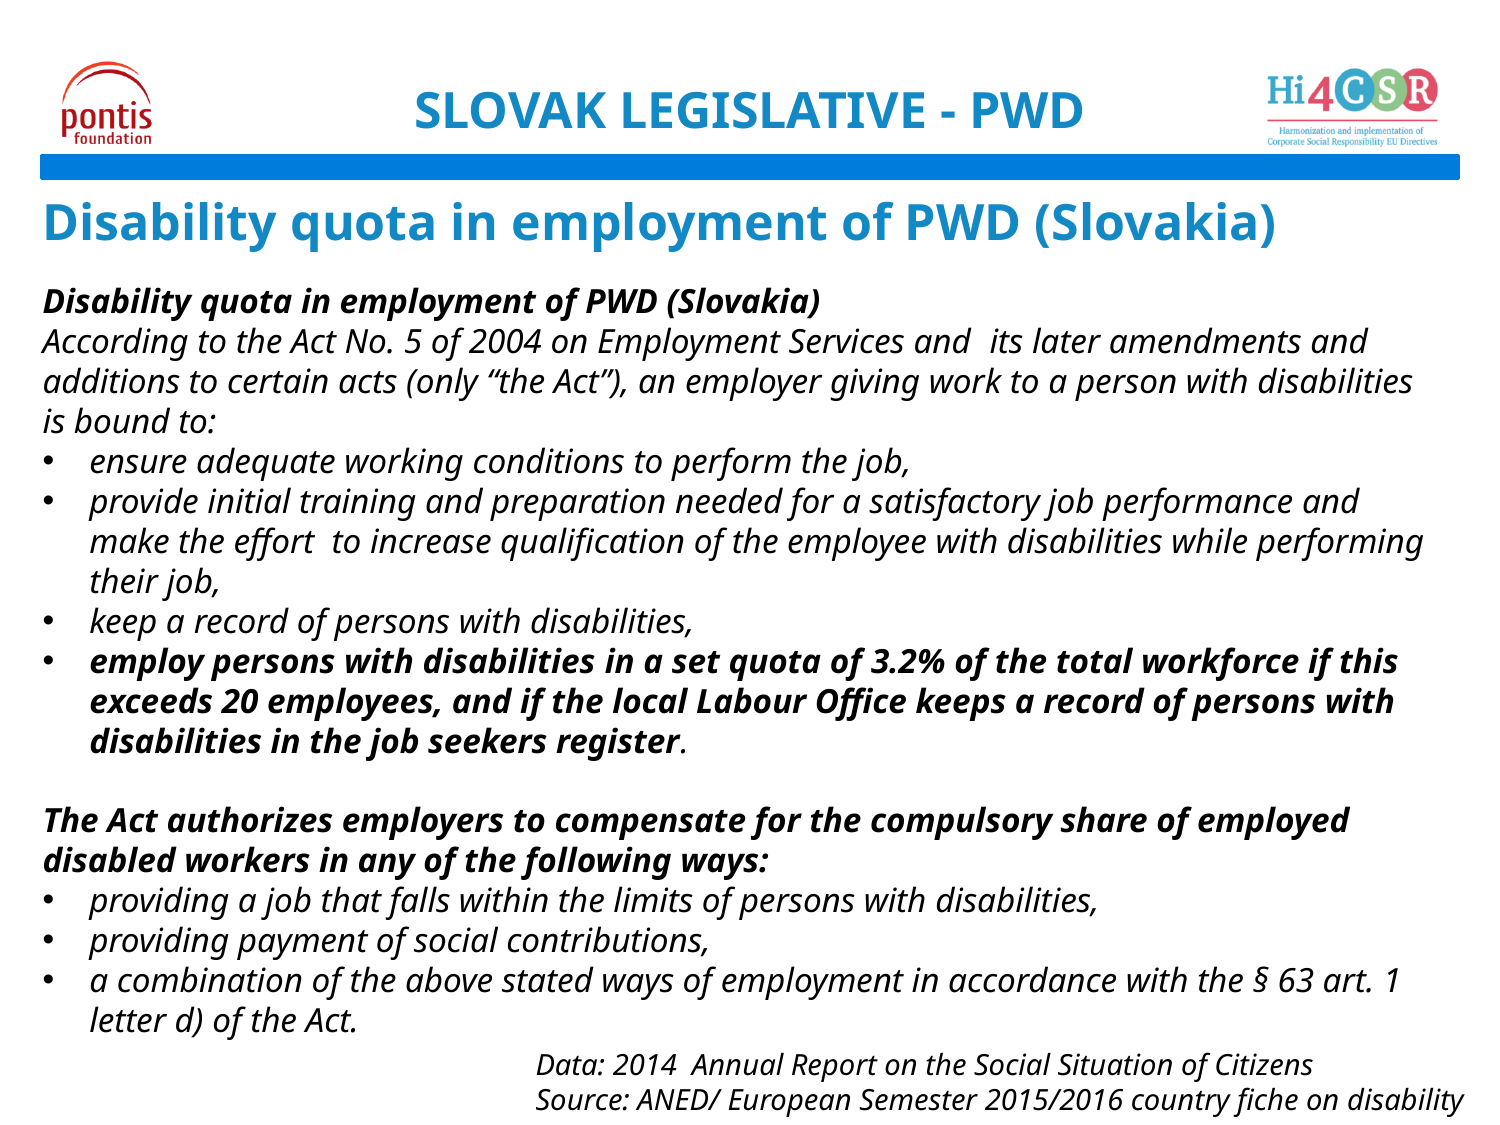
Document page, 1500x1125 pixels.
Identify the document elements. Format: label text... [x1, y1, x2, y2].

title SLOVAK LEGISLATIVE - PWD [65, 19, 1435, 146]
text_box Data: 2014 Annual Report on the Social Situation of Citizens Source: ANED/ European Semester 2015/2016 country fiche on disability [520, 1039, 1500, 1124]
picture [1210, 40, 1458, 156]
picture [40, 37, 172, 168]
text_box Disability quota in employment of PWD (Slovakia) Disability quota in employment of PWD (Slovakia) According to the Act No. 5 of 2004 on Employment Services and its later amendments and additions to certain acts (only “the Act”), an employer giving work to a person with disabilities is bound to: ensure adequate working conditions to perform the job, provide initial training and preparation needed for a satisfactory job performance and make the effort to increase qualification of the employee with disabilities while performing their job, keep a record of persons with disabilities, employ persons with disabilities in a set quota of 3.2% of the total workforce if this exceeds 20 employees, and if the local Labour Office keeps a record of persons with disabilities in the job seekers register. The Act authorizes employers to compensate for the compulsory share of employed disabled workers in any of the following ways: providing a job that falls within the limits of persons with disabilities, providing payment of social contributions, a combination of the above stated ways of employment in accordance with the § 63 art. 1 letter d) of the Act. [27, 183, 1444, 1125]
text_box [174, 154, 1460, 180]
